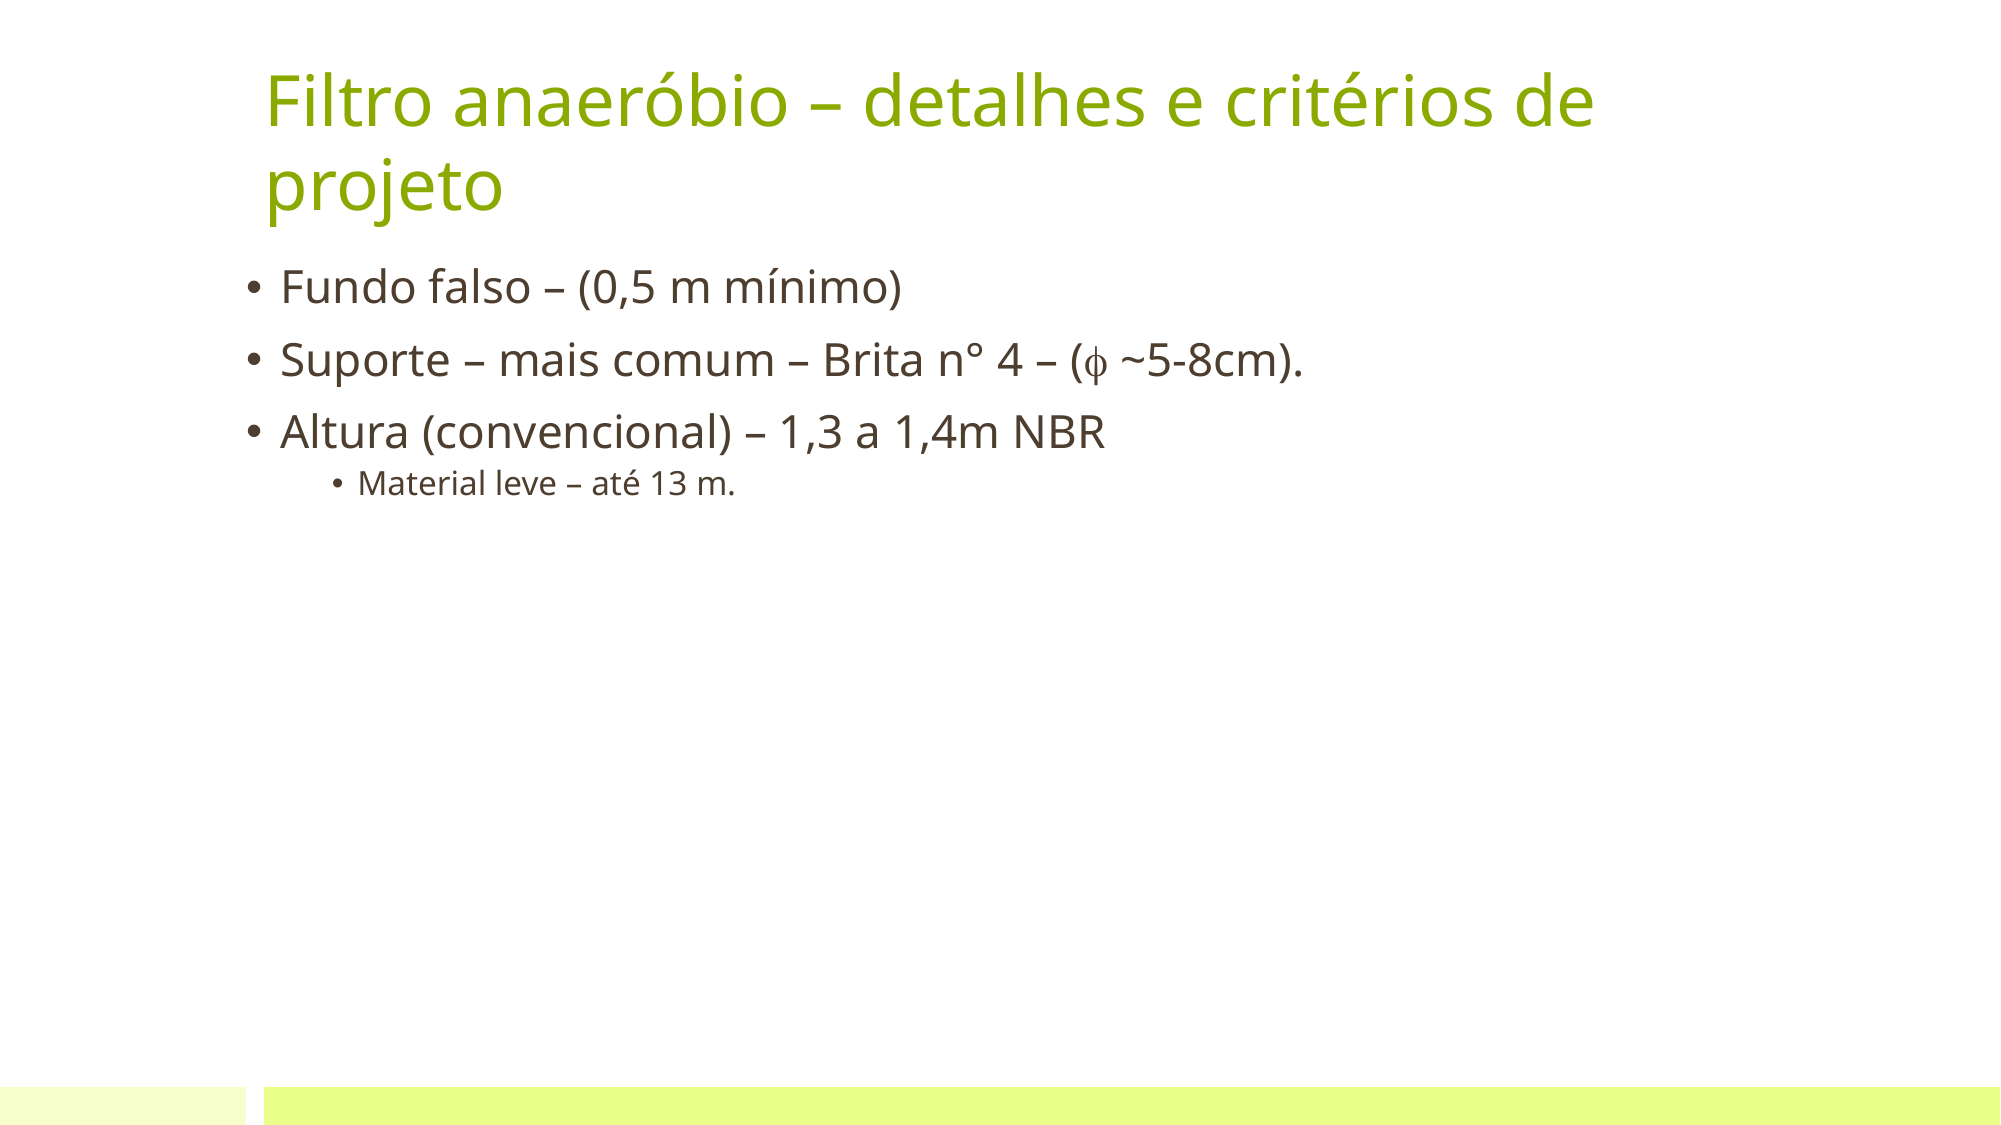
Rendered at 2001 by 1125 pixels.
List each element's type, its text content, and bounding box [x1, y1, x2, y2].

title Filtro anaeróbio – detalhes e critérios de projeto [249, 45, 1721, 233]
list Fundo falso – (0,5 m mínimo) Suporte – mais comum – Brita n° 4 – ( ~5-8cm). Altura (convencional) – 1,3 a 1,4m NBR Material leve – até 13 m. [231, 256, 1769, 1015]
